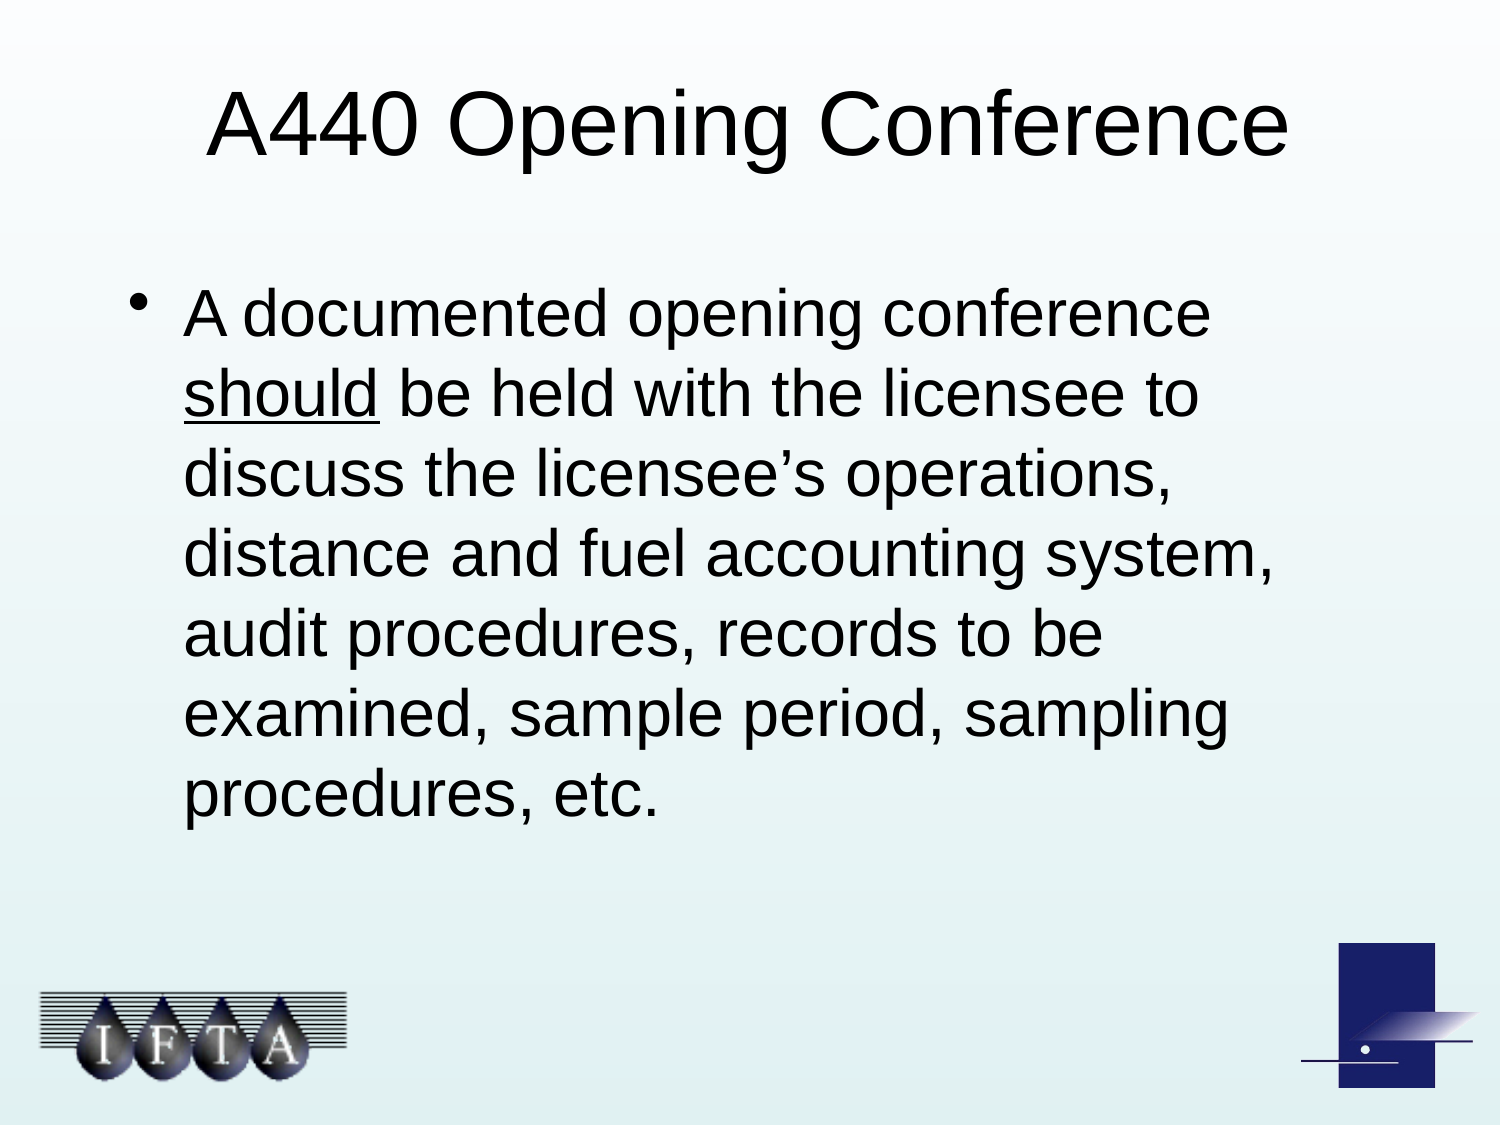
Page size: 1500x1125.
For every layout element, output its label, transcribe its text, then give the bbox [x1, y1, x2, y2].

picture [1301, 943, 1500, 1088]
picture [37, 988, 350, 1087]
title A440 Opening Conference [112, 62, 1388, 175]
list A documented opening conference should be held with the licensee to discuss the licensee’s operations, distance and fuel accounting system, audit procedures, records to be examined, sample period, sampling procedures, etc. [112, 262, 1388, 981]
